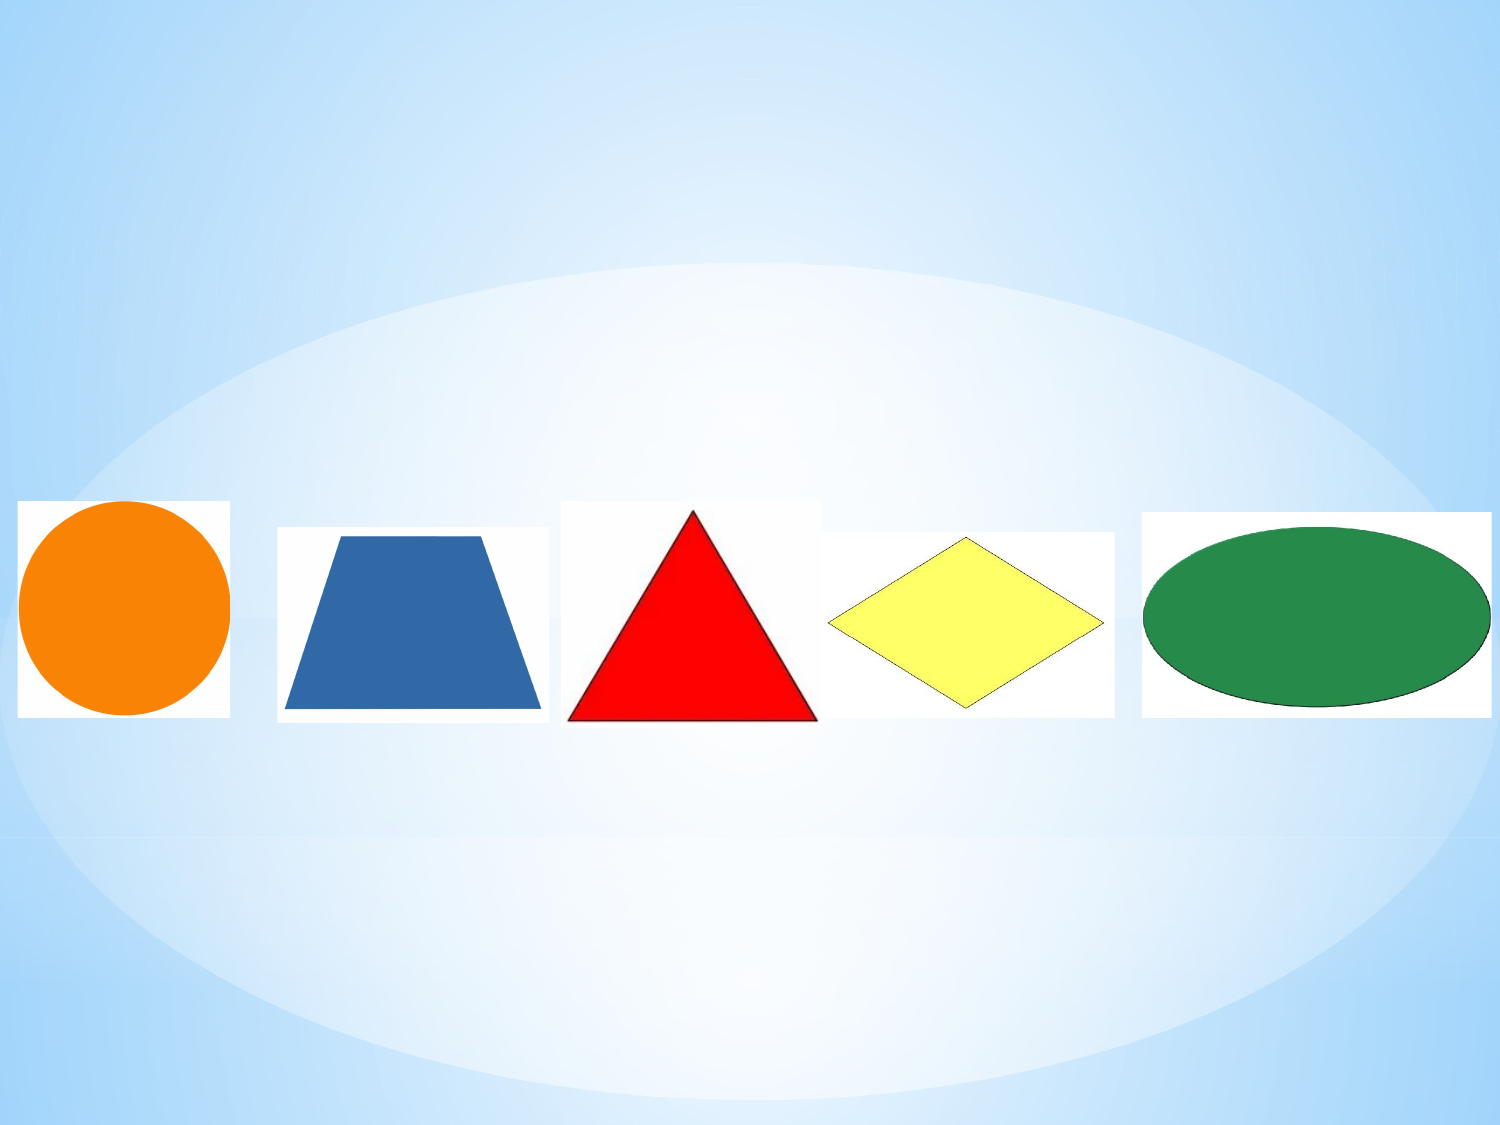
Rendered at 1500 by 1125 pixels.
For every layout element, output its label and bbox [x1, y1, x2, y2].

picture [1141, 512, 1492, 718]
list [560, 500, 822, 729]
picture [17, 500, 231, 719]
picture [277, 526, 550, 724]
picture [820, 532, 1115, 718]
